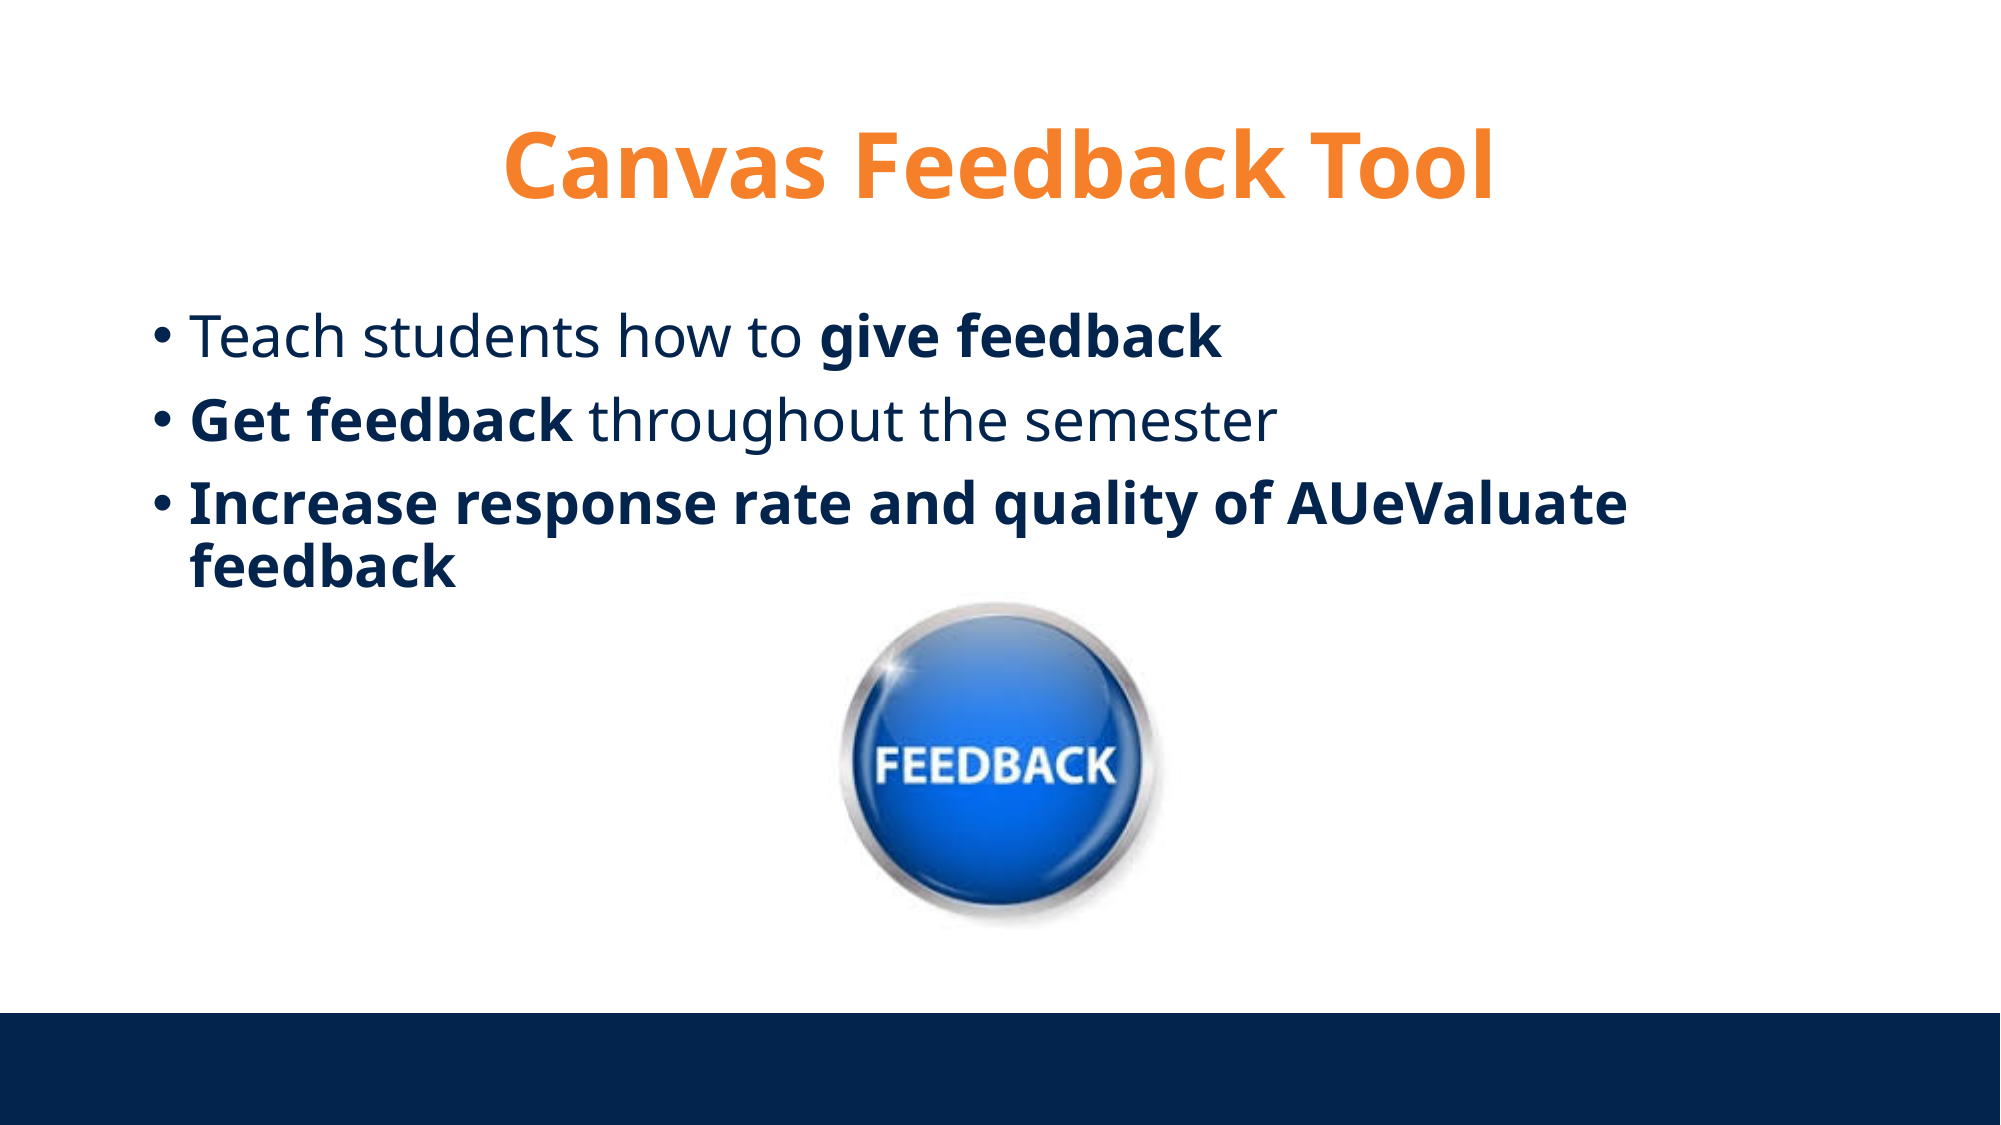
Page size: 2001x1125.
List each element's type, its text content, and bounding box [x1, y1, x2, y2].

list Teach students how to give feedback Get feedback throughout the semester Increase response rate and quality of AUeValuate feedback [137, 299, 1863, 969]
title Canvas Feedback Tool [137, 59, 1863, 278]
picture [781, 544, 1219, 1006]
